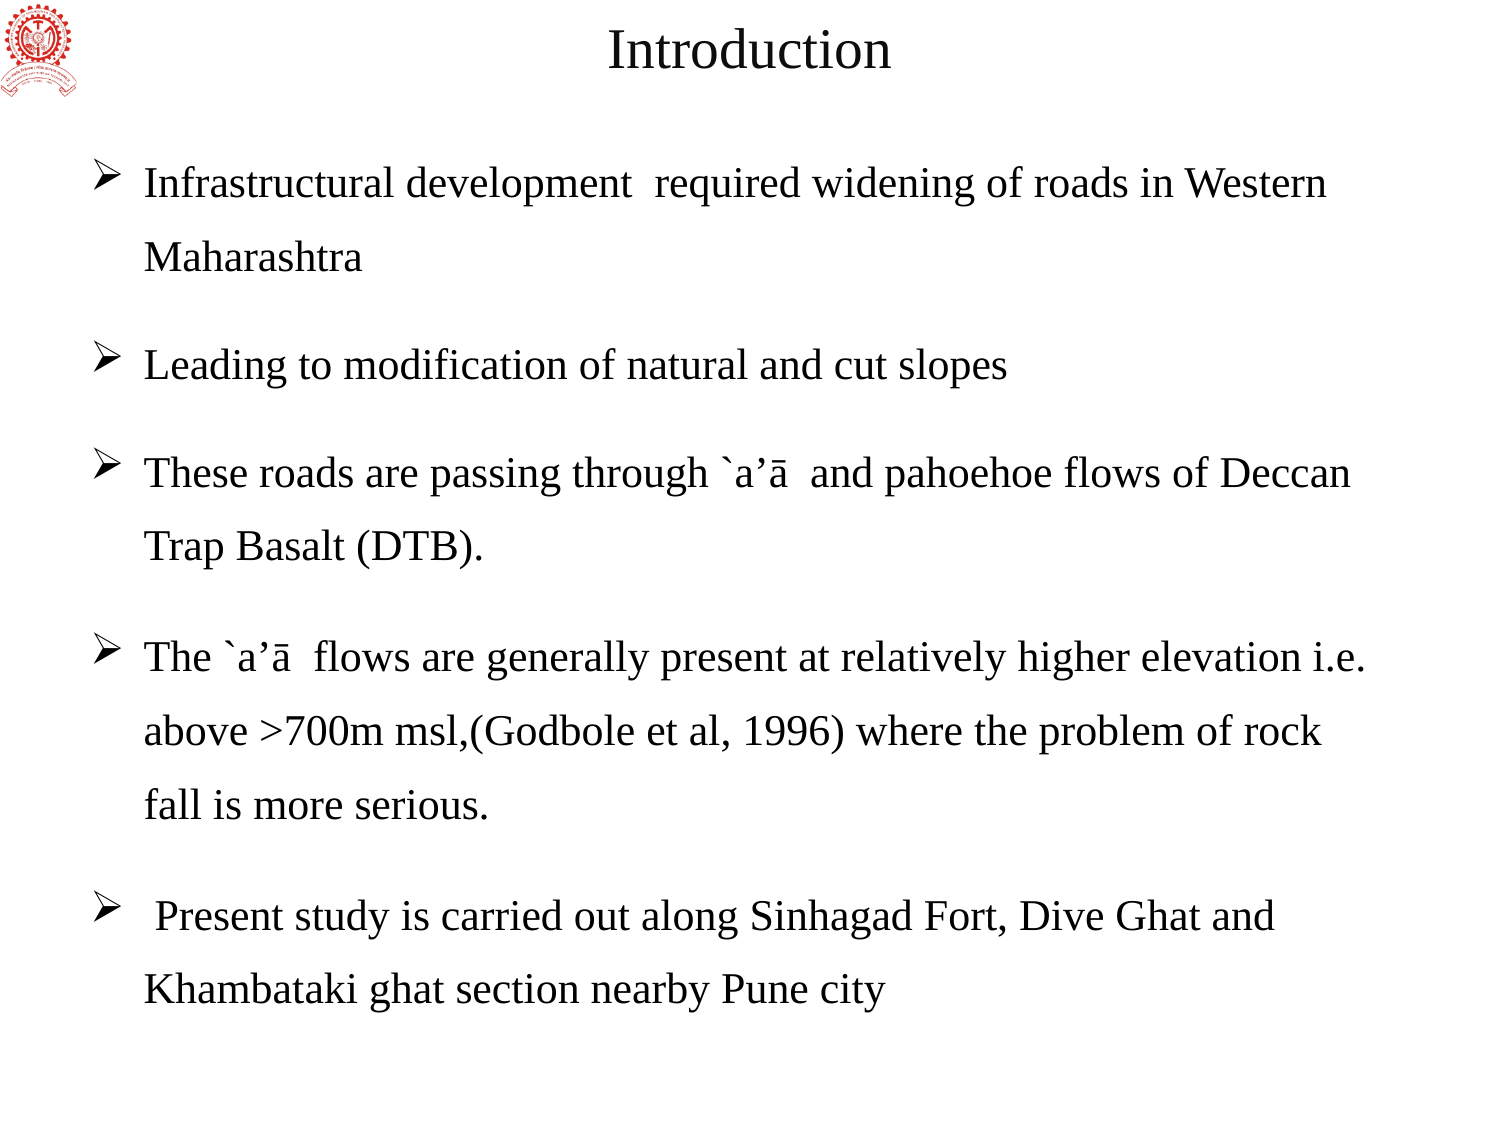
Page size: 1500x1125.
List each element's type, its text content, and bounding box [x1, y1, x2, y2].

list Infrastructural development required widening of roads in Western Maharashtra Leading to modification of natural and cut slopes These roads are passing through `a’ā and pahoehoe flows of Deccan Trap Basalt (DTB). The `a’ā flows are generally present at relatively higher elevation i.e. above >700m msl,(Godbole et al, 1996) where the problem of rock fall is more serious. Present study is carried out along Sinhagad Fort, Dive Ghat and Khambataki ghat section nearby Pune city [75, 125, 1400, 1025]
title Introduction [78, 3, 1500, 88]
picture [0, 4, 77, 100]
